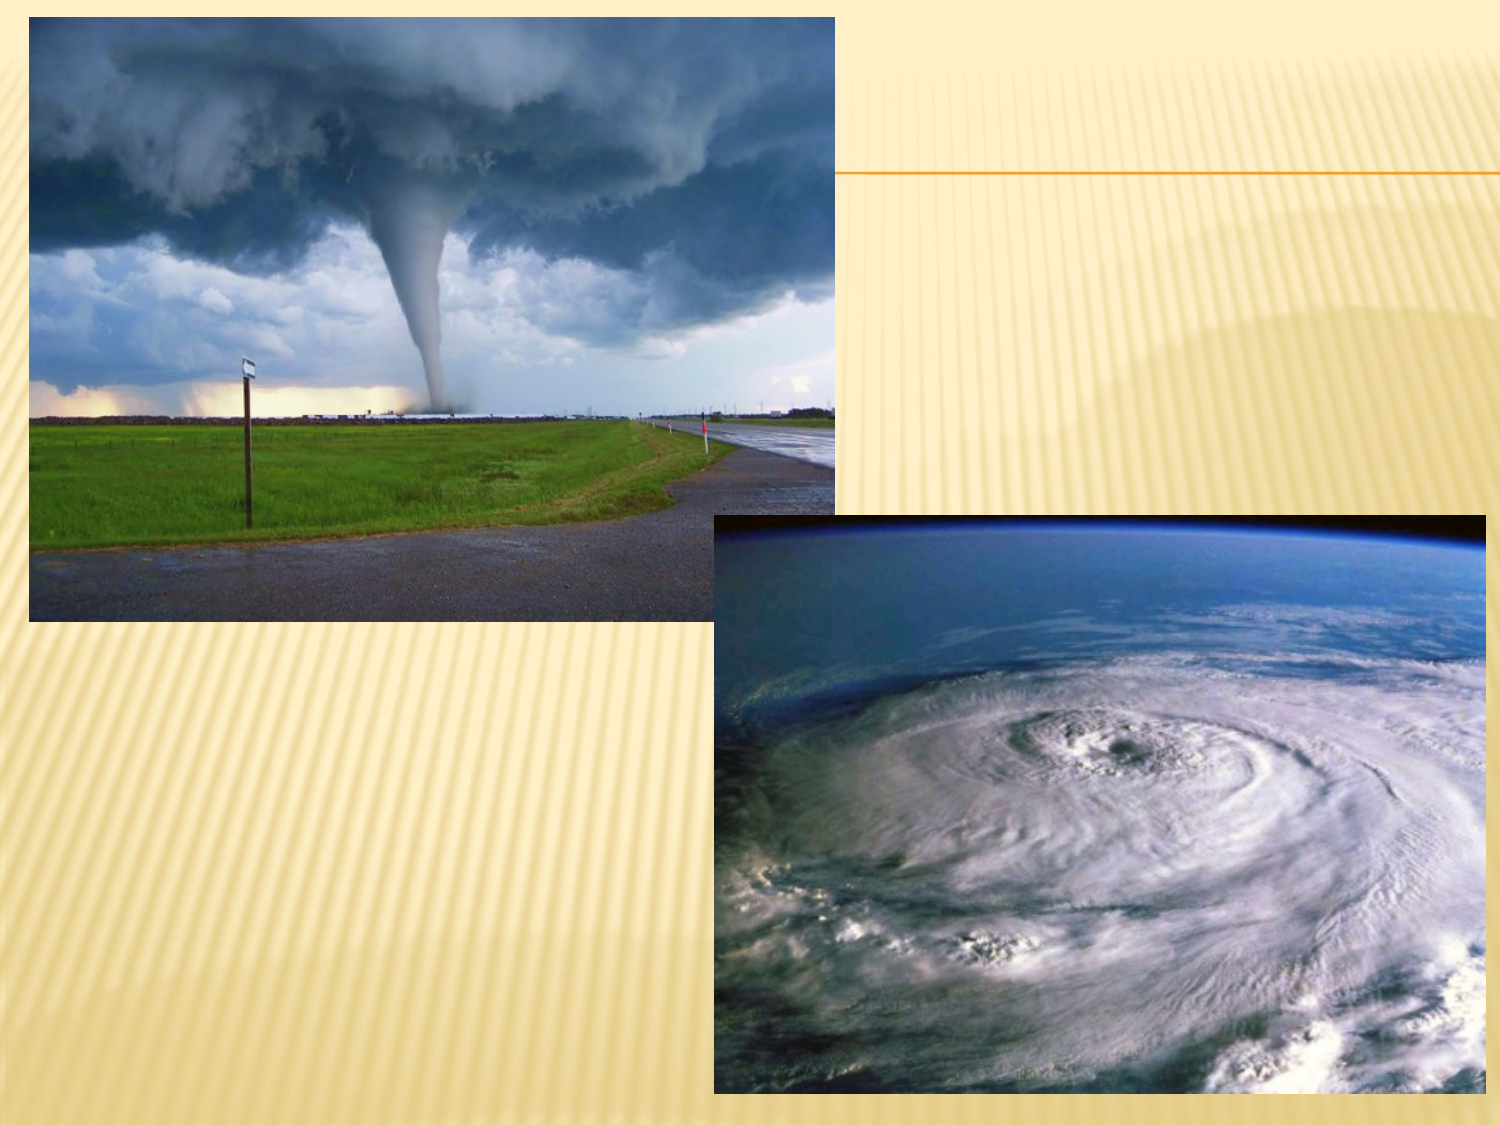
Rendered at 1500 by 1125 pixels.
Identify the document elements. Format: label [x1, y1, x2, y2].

list [714, 514, 1486, 1094]
picture [29, 17, 835, 622]
